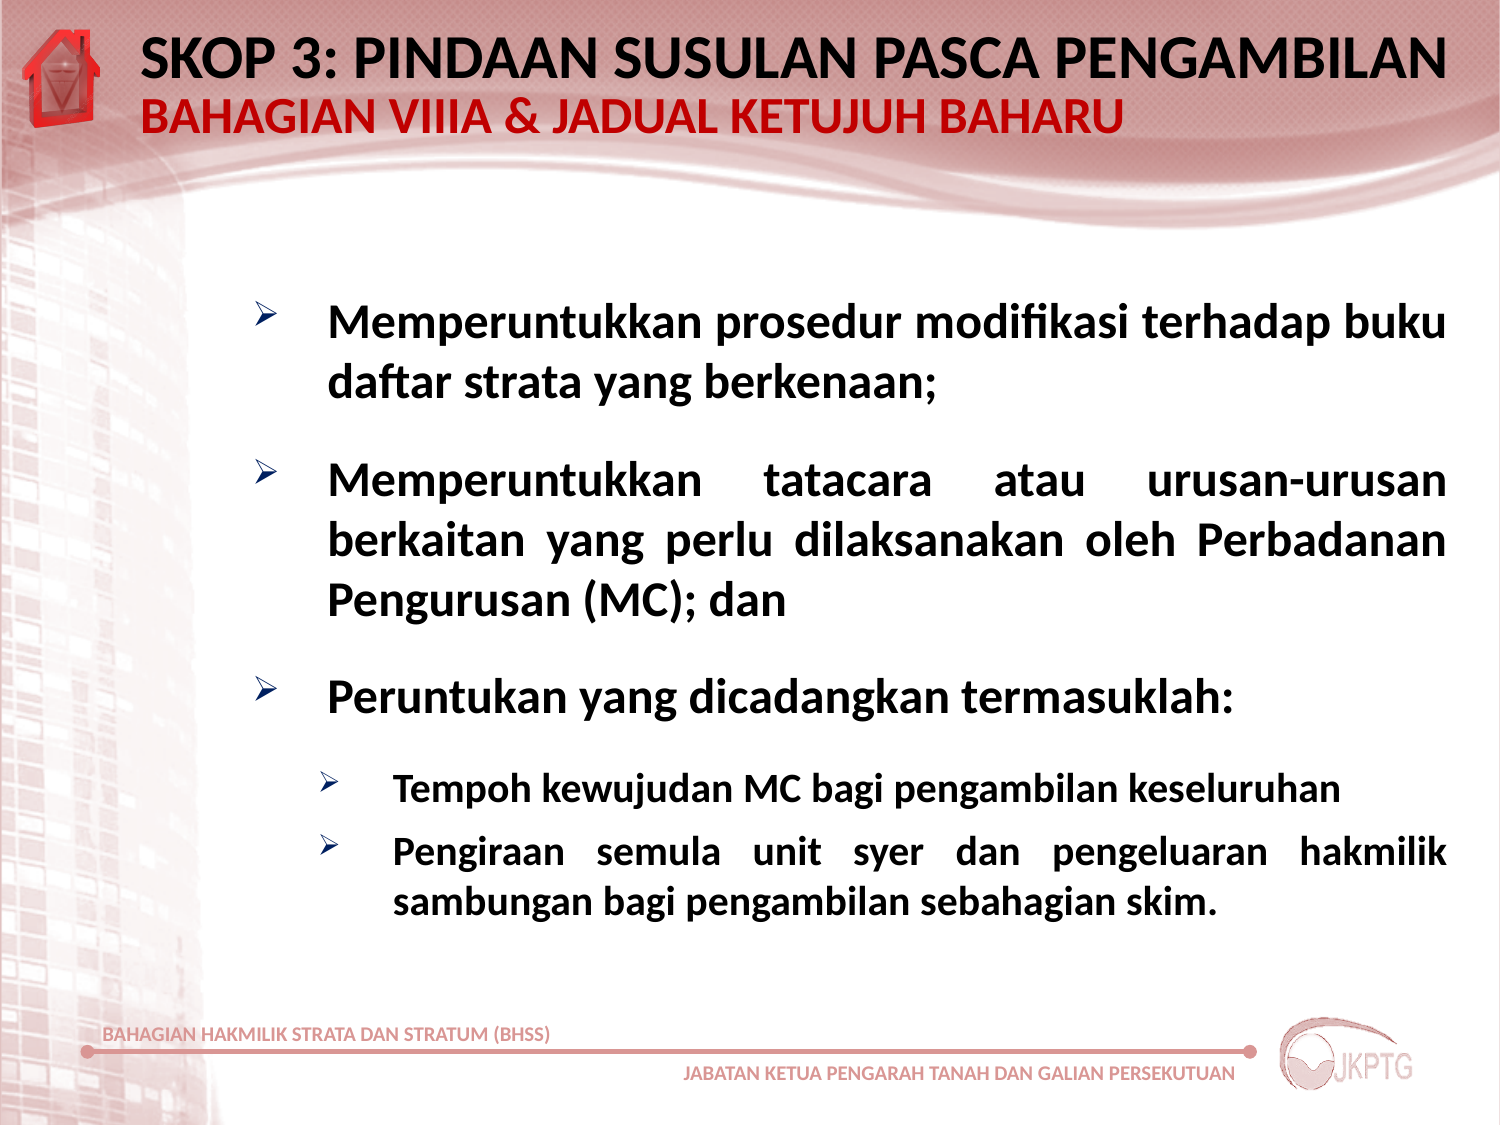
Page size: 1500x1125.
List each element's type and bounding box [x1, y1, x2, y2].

text_box [87, 1012, 1413, 1093]
picture [23, 28, 103, 138]
text_box [12, 8, 1500, 153]
picture [0, 0, 1500, 1125]
